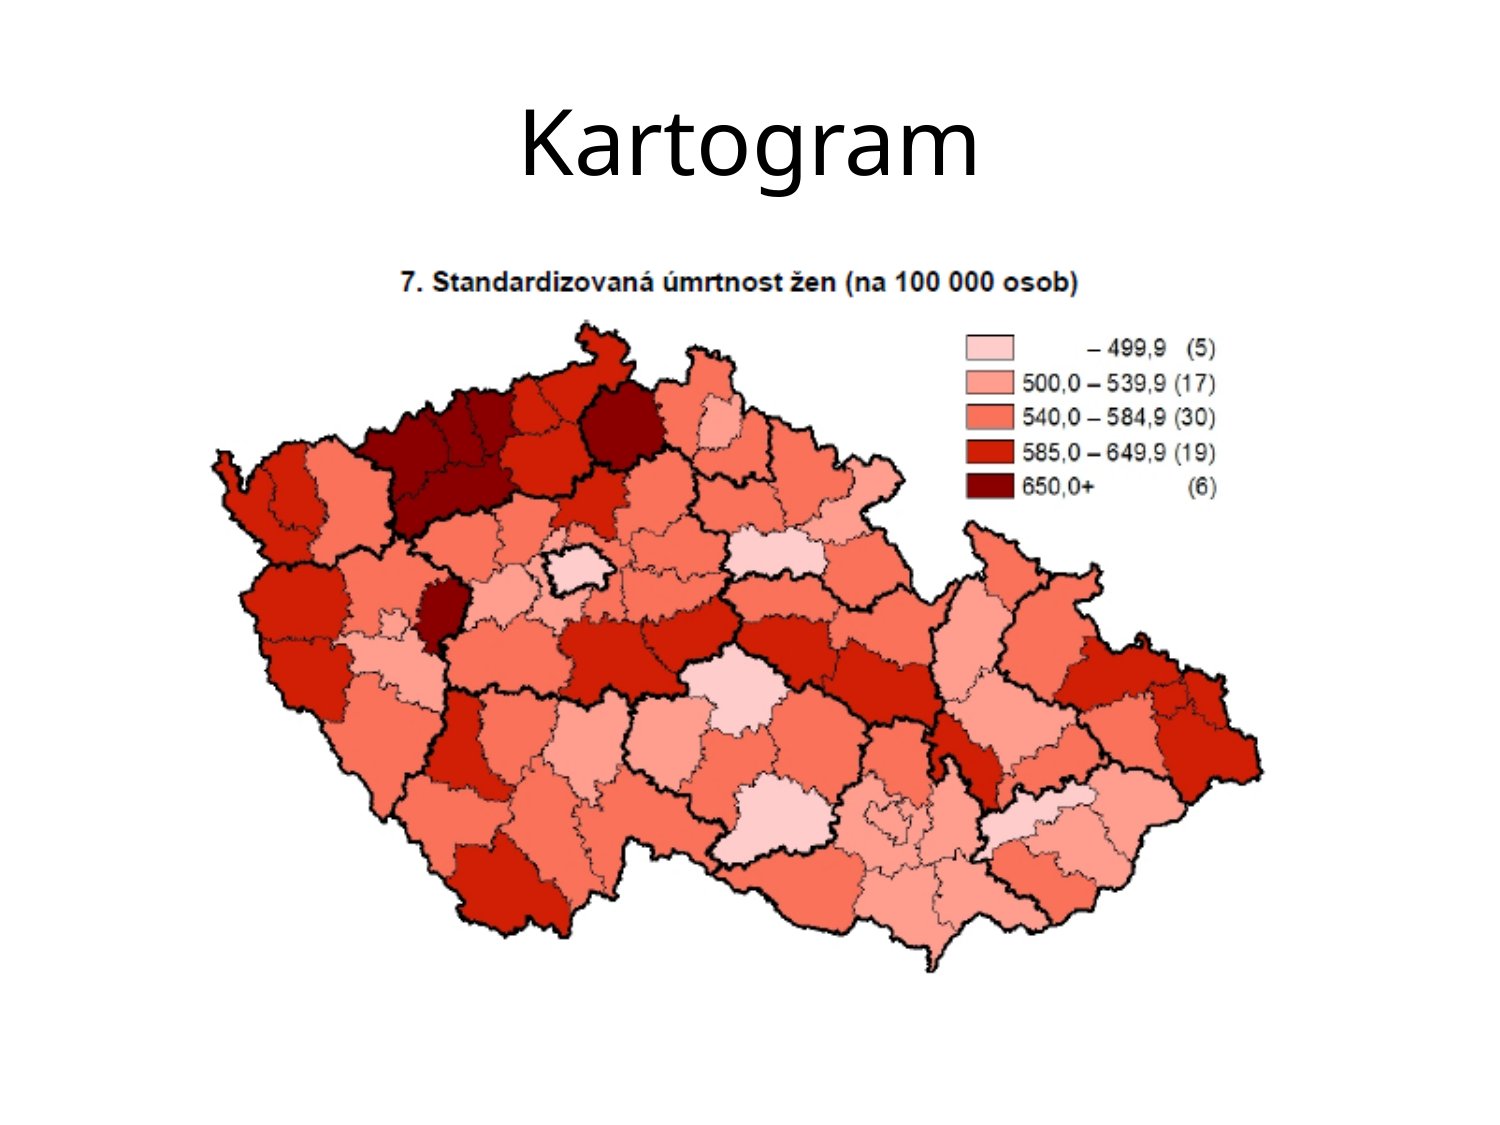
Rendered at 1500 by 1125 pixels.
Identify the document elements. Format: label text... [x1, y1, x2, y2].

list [115, 262, 1385, 1006]
title Kartogram [74, 44, 1426, 233]
